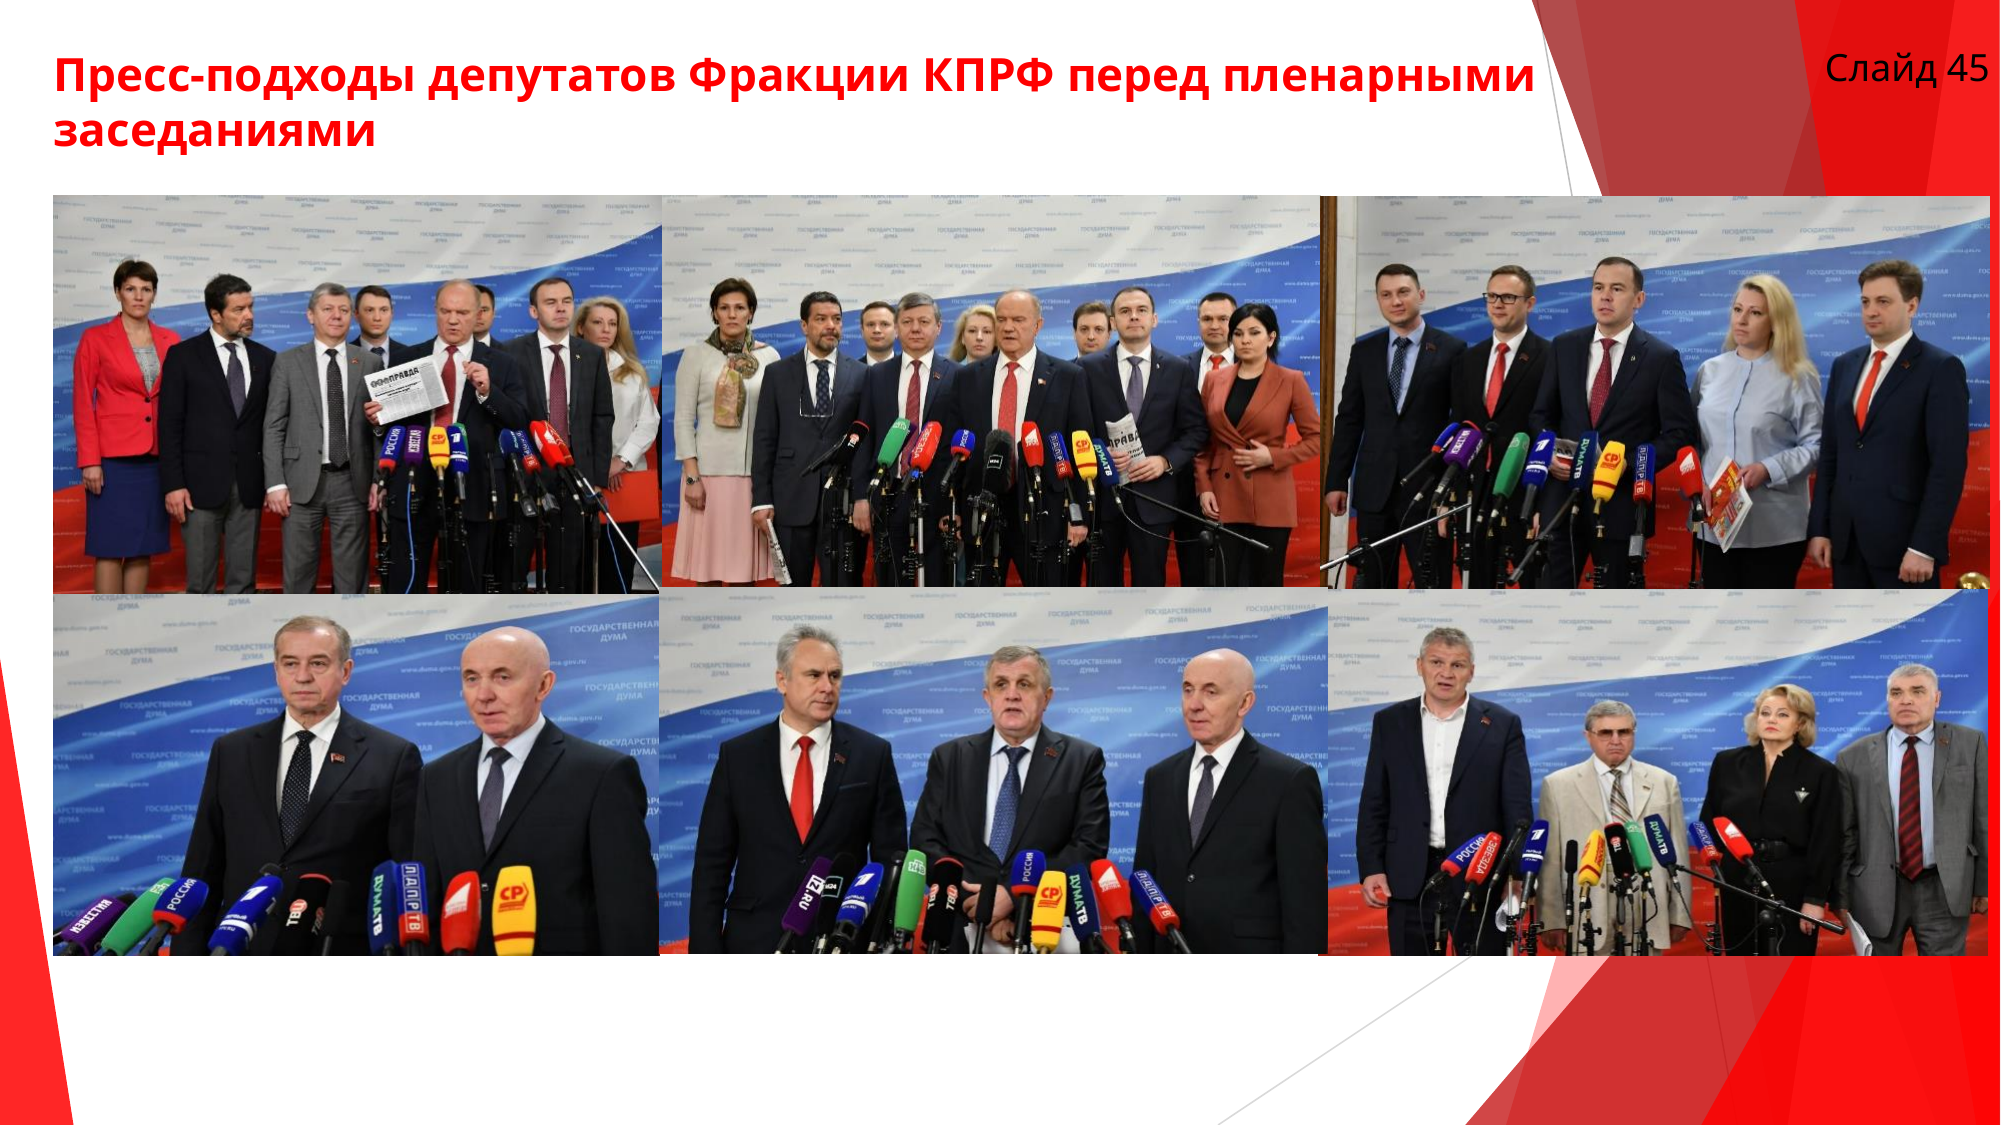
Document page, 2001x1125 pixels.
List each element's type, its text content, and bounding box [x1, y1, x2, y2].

picture [53, 195, 1990, 956]
title Пресс-подходы депутатов Фракции КПРФ перед пленарными заседаниями [38, 38, 1712, 317]
text_box Слайд 45 [1810, 36, 2000, 97]
